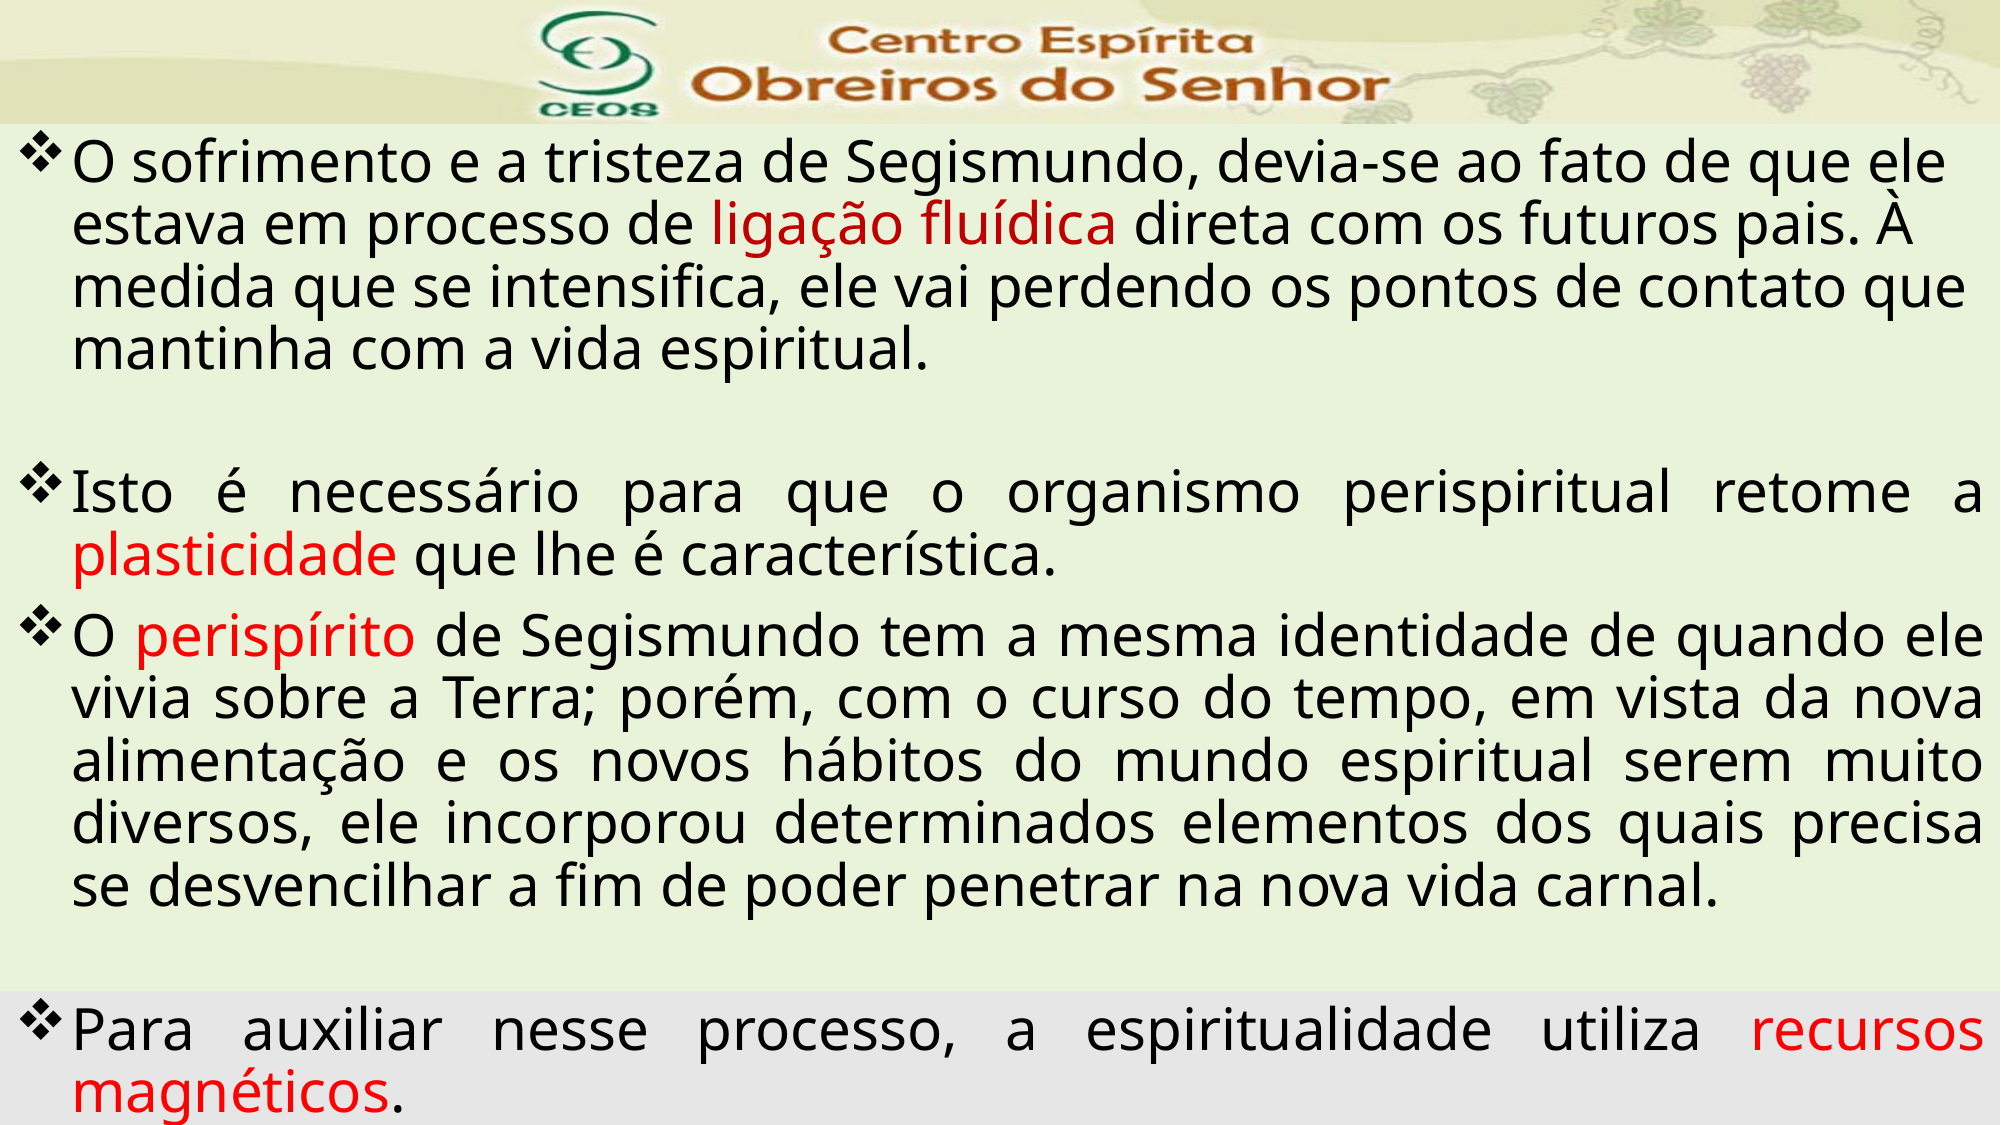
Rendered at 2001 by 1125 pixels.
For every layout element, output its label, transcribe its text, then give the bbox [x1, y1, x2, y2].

text_box O perispírito de Segismundo tem a mesma identidade de quando ele vivia sobre a Terra; porém, com o curso do tempo, em vista da nova alimentação e os novos hábitos do mundo espiritual serem muito diversos, ele incorporou determinados elementos dos quais precisa se desvencilhar a fim de poder penetrar na nova vida carnal. [0, 597, 2000, 926]
text_box Isto é necessário para que o organismo perispiritual retome a plasticidade que lhe é característica. [0, 454, 2000, 595]
picture [0, 0, 2000, 124]
text_box O sofrimento e a tristeza de Segismundo, devia-se ao fato de que ele estava em processo de ligação fluídica direta com os futuros pais. À medida que se intensifica, ele vai perdendo os pontos de contato que mantinha com a vida espiritual. [0, 124, 2000, 389]
text_box Para auxiliar nesse processo, a espiritualidade utiliza recursos magnéticos. [0, 991, 2000, 1125]
